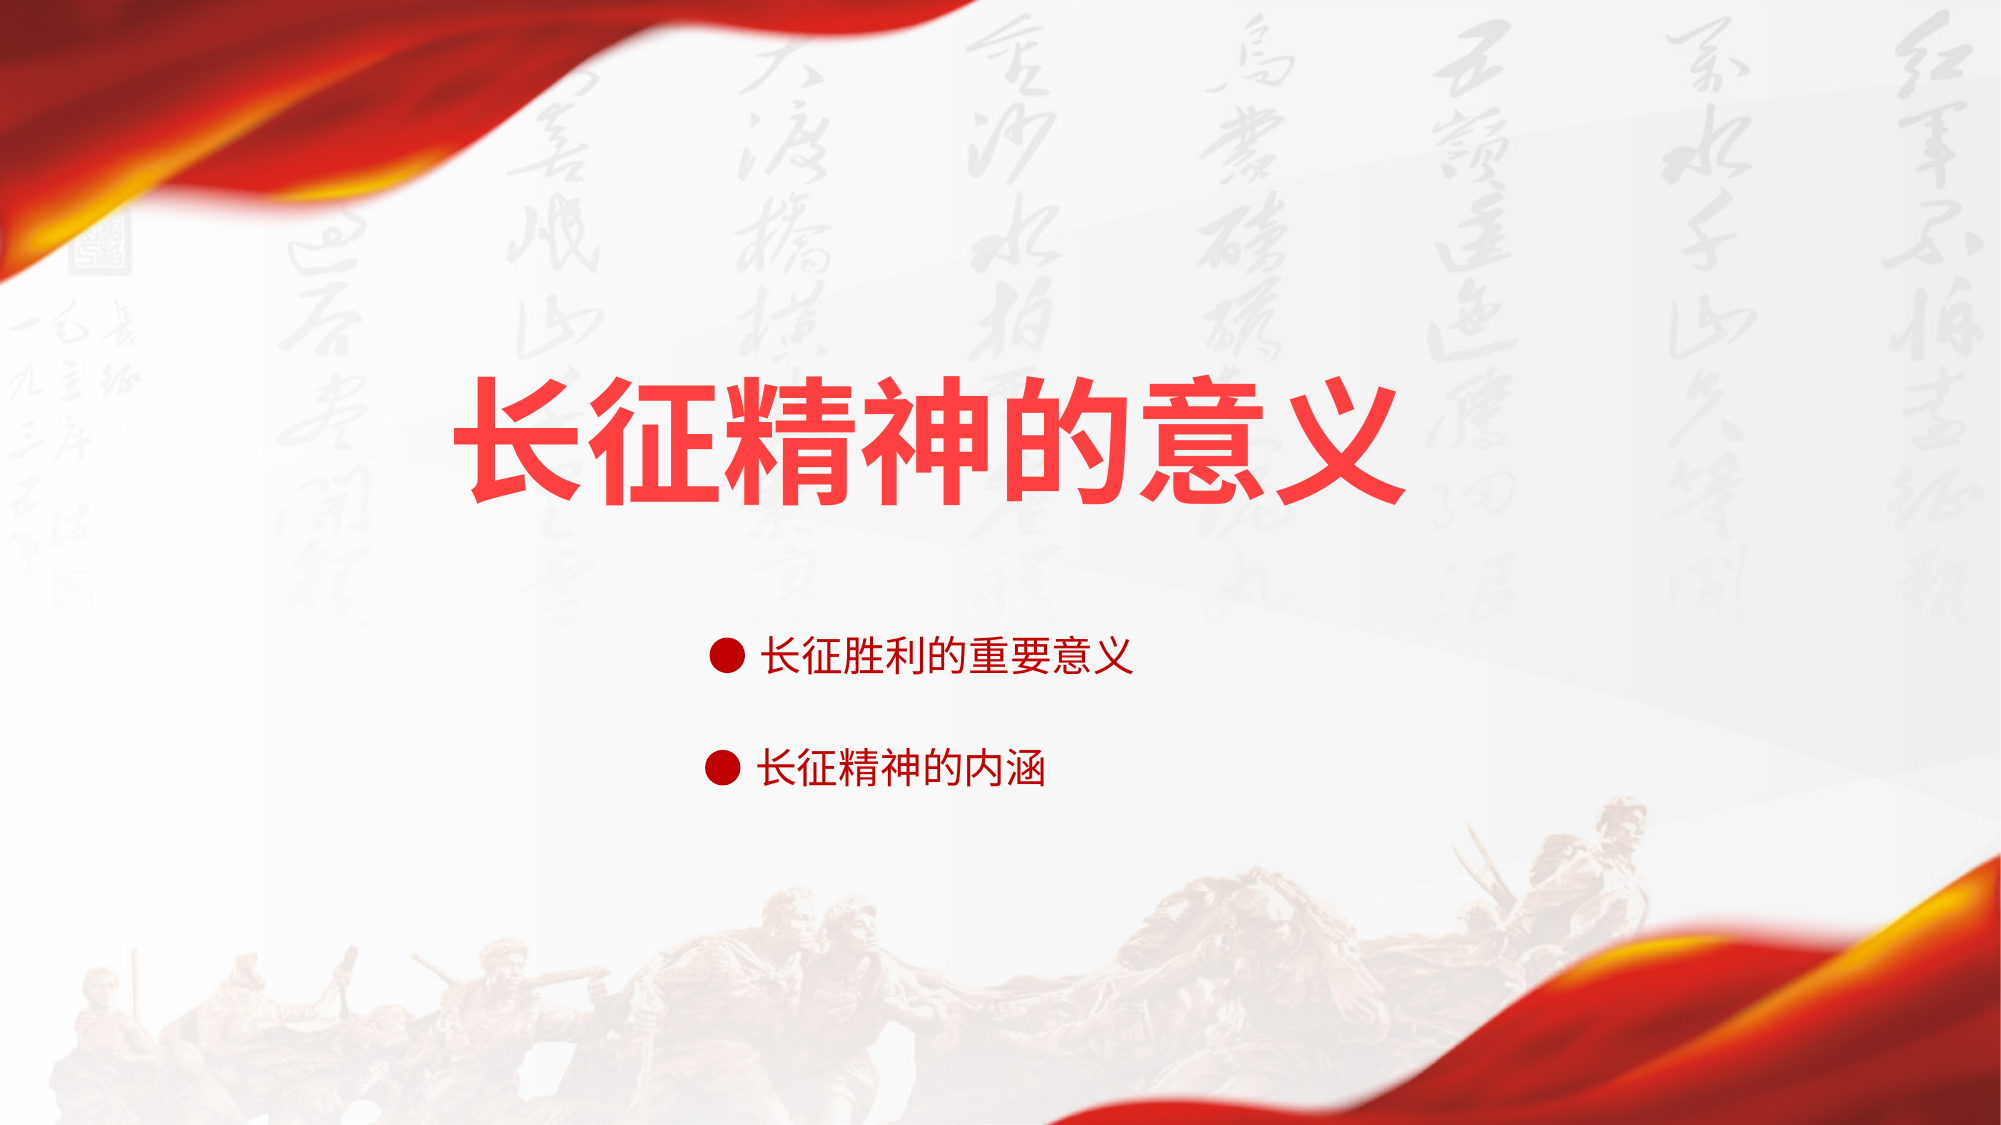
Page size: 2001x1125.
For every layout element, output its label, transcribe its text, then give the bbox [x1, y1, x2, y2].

text_box 长征精神的意义 [432, 349, 1496, 529]
picture [0, 0, 2001, 1125]
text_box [709, 622, 1220, 689]
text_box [704, 734, 1099, 801]
